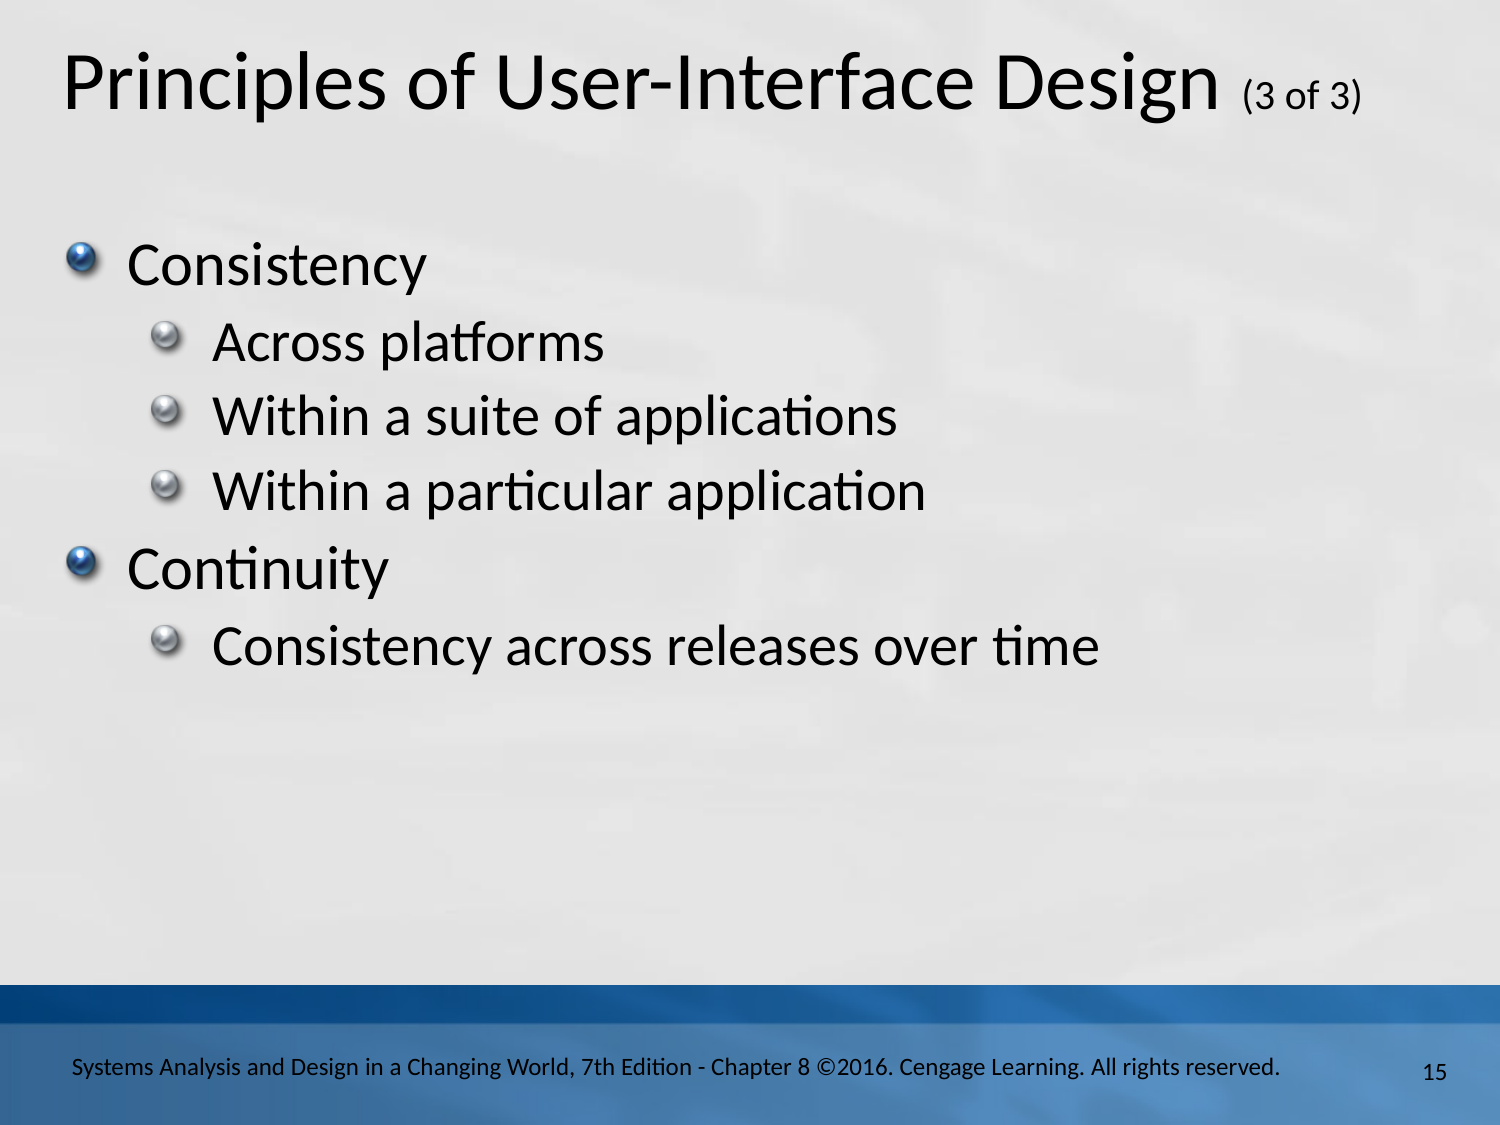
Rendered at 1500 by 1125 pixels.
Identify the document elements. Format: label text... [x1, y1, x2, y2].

list Consistency Across platforms Within a suite of applications Within a particular application Continuity Consistency across releases over time [62, 231, 1438, 694]
picture [0, 0, 1500, 1125]
title Principles of User-Interface Design (3 of 3) [62, 37, 1438, 129]
slide_number 15 [1400, 1040, 1463, 1100]
